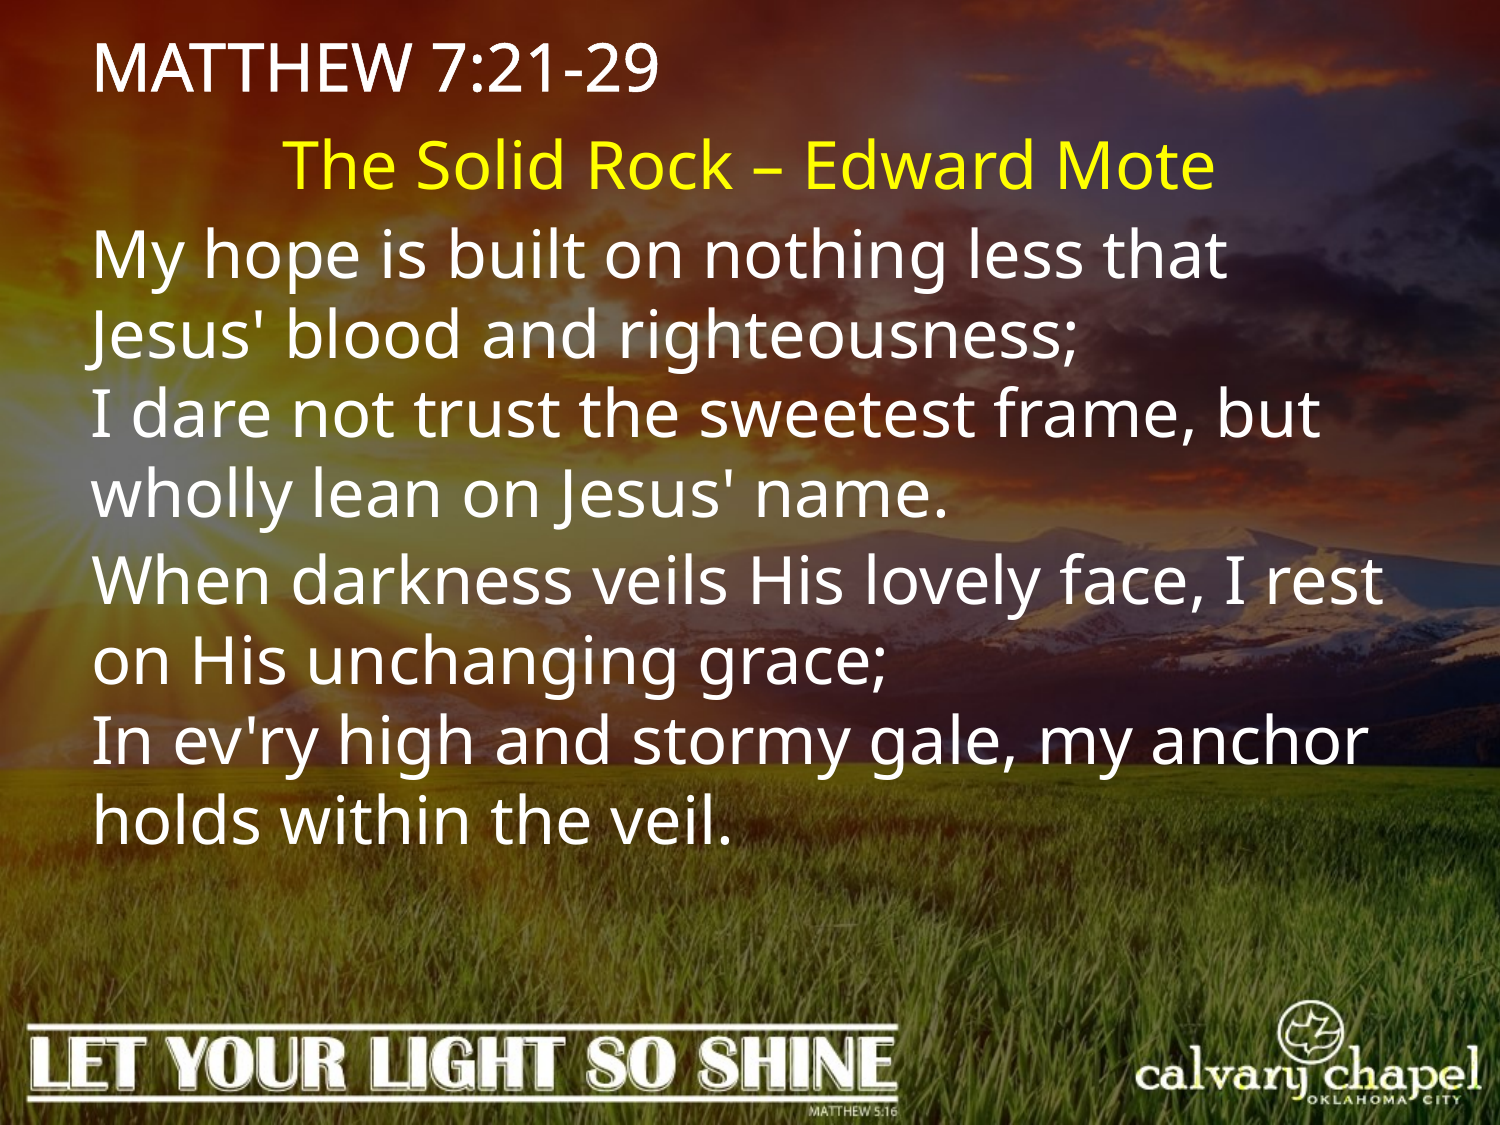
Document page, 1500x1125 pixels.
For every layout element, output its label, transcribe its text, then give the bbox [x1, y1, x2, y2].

text_box The Solid Rock – Edward Mote [75, 115, 1425, 204]
text_box When darkness veils His lovely face, I rest on His unchanging grace; In ev'ry high and stormy gale, my anchor holds within the veil. [76, 530, 1426, 866]
text_box MATTHEW 7:21-29 [75, 17, 1354, 112]
text_box My hope is built on nothing less that Jesus' blood and righteousness; I dare not trust the sweetest frame, but wholly lean on Jesus' name. [75, 204, 1425, 539]
picture [0, 0, 1500, 1125]
